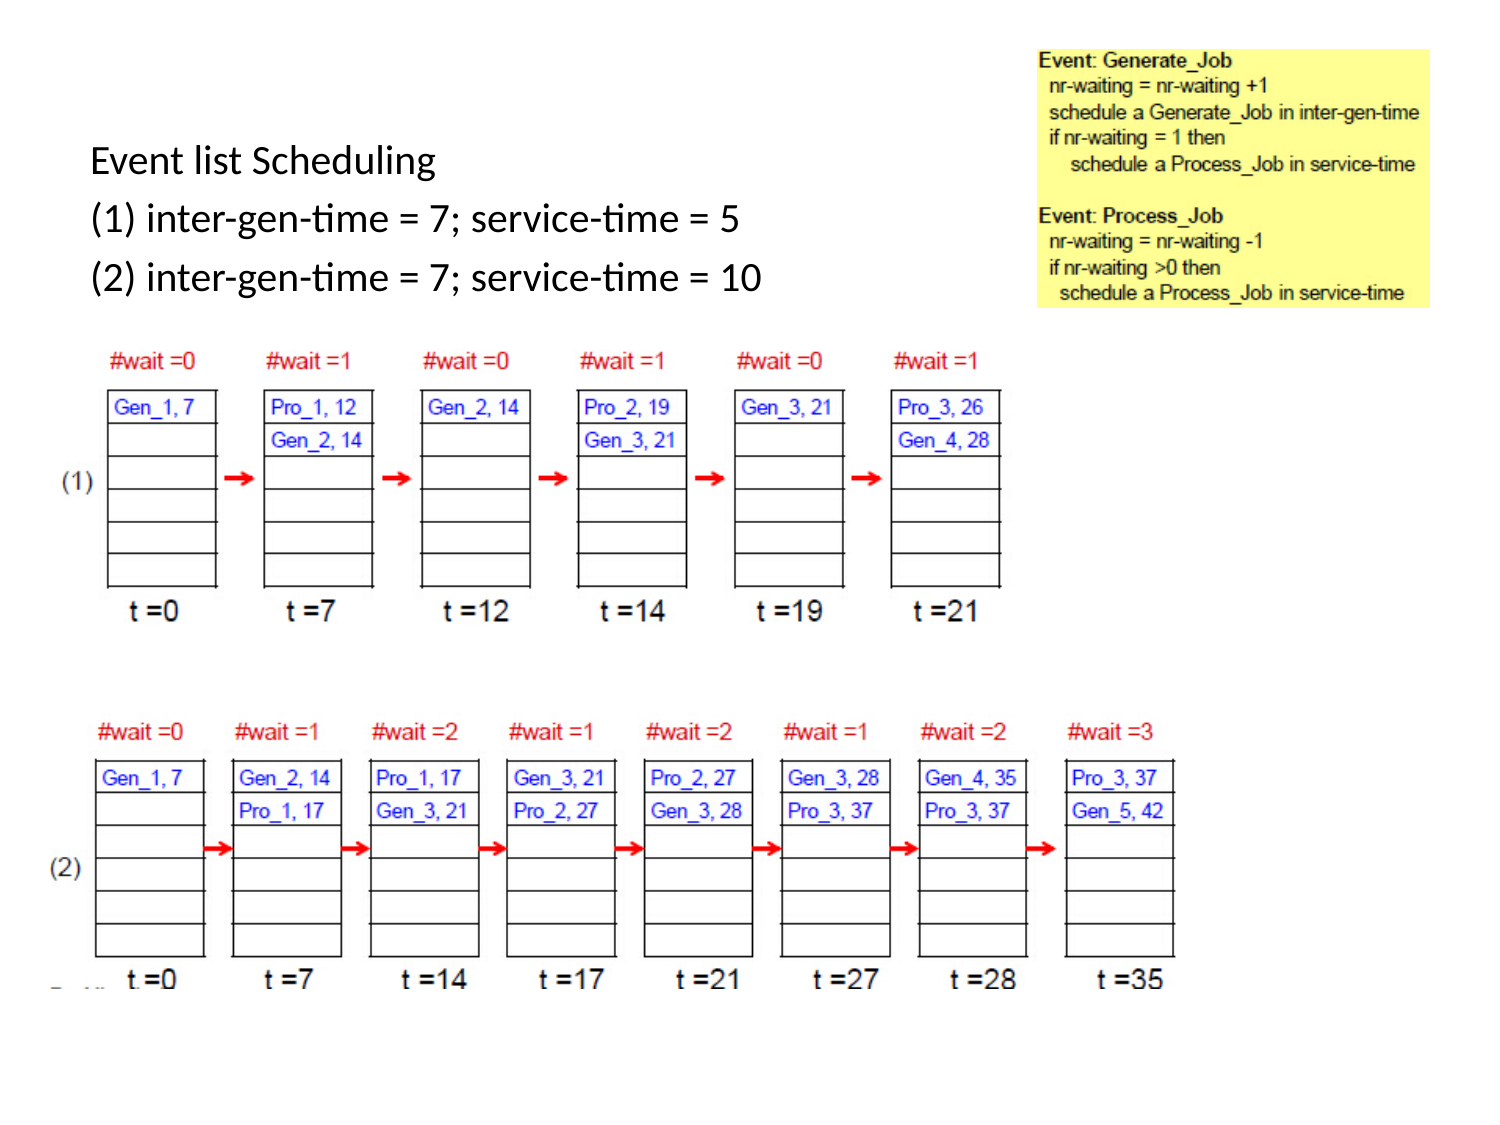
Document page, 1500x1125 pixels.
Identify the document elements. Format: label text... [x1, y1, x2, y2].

picture [49, 712, 1196, 990]
list Event list Scheduling (1) inter-gen-time = 7; service-time = 5 (2) inter-gen-time = 7; service-time = 10 [75, 125, 1425, 1005]
picture [62, 349, 1016, 640]
picture [1037, 49, 1430, 309]
